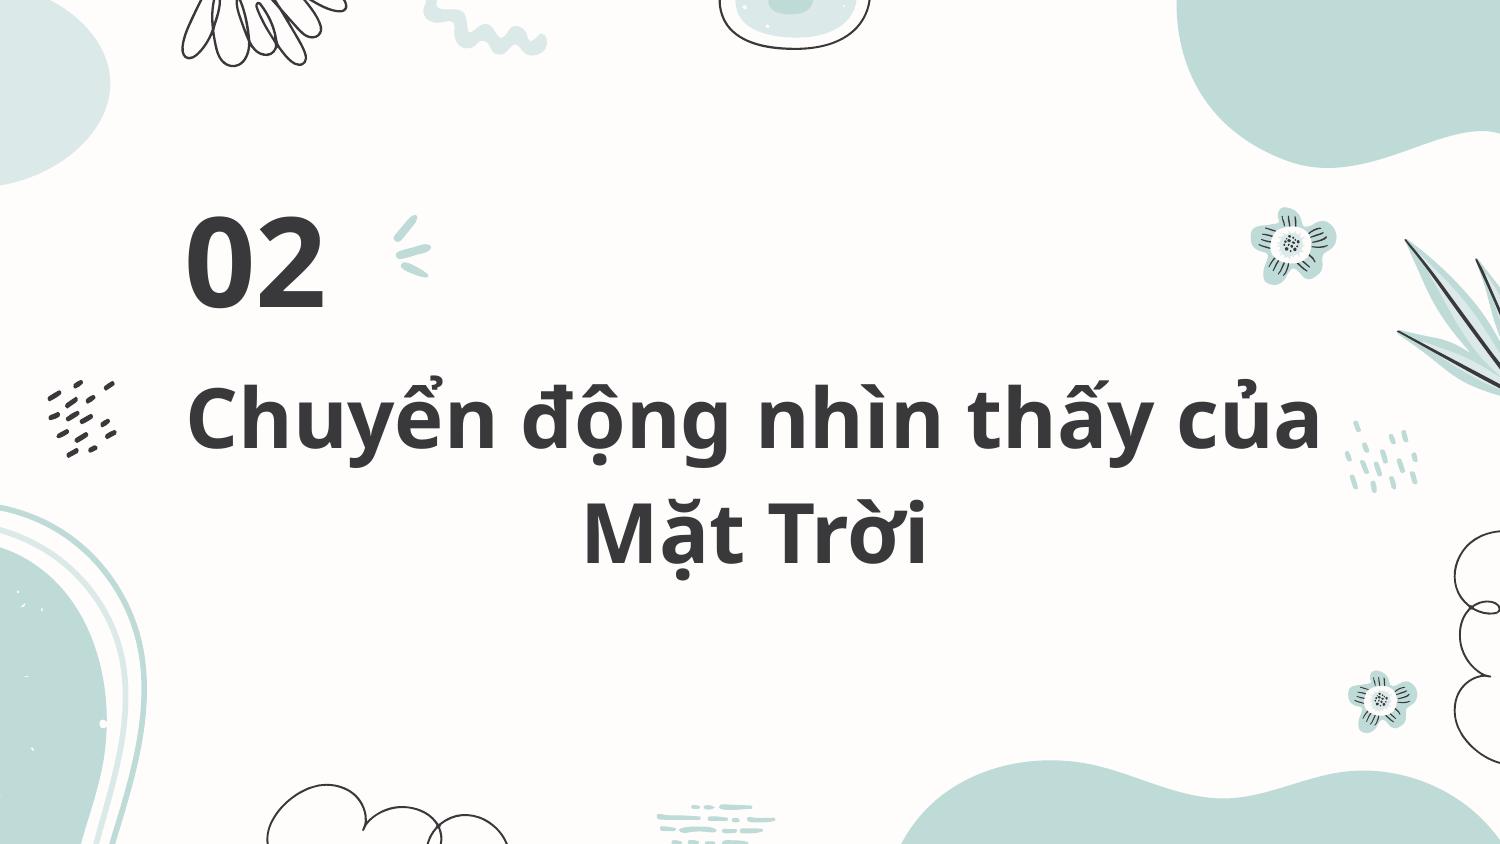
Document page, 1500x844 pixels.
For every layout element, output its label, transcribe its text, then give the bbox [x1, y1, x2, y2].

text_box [391, 214, 432, 278]
title 02 [169, 164, 378, 328]
title Chuyển động nhìn thấy của Mặt Trời [106, 338, 1405, 595]
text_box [1250, 206, 1338, 286]
